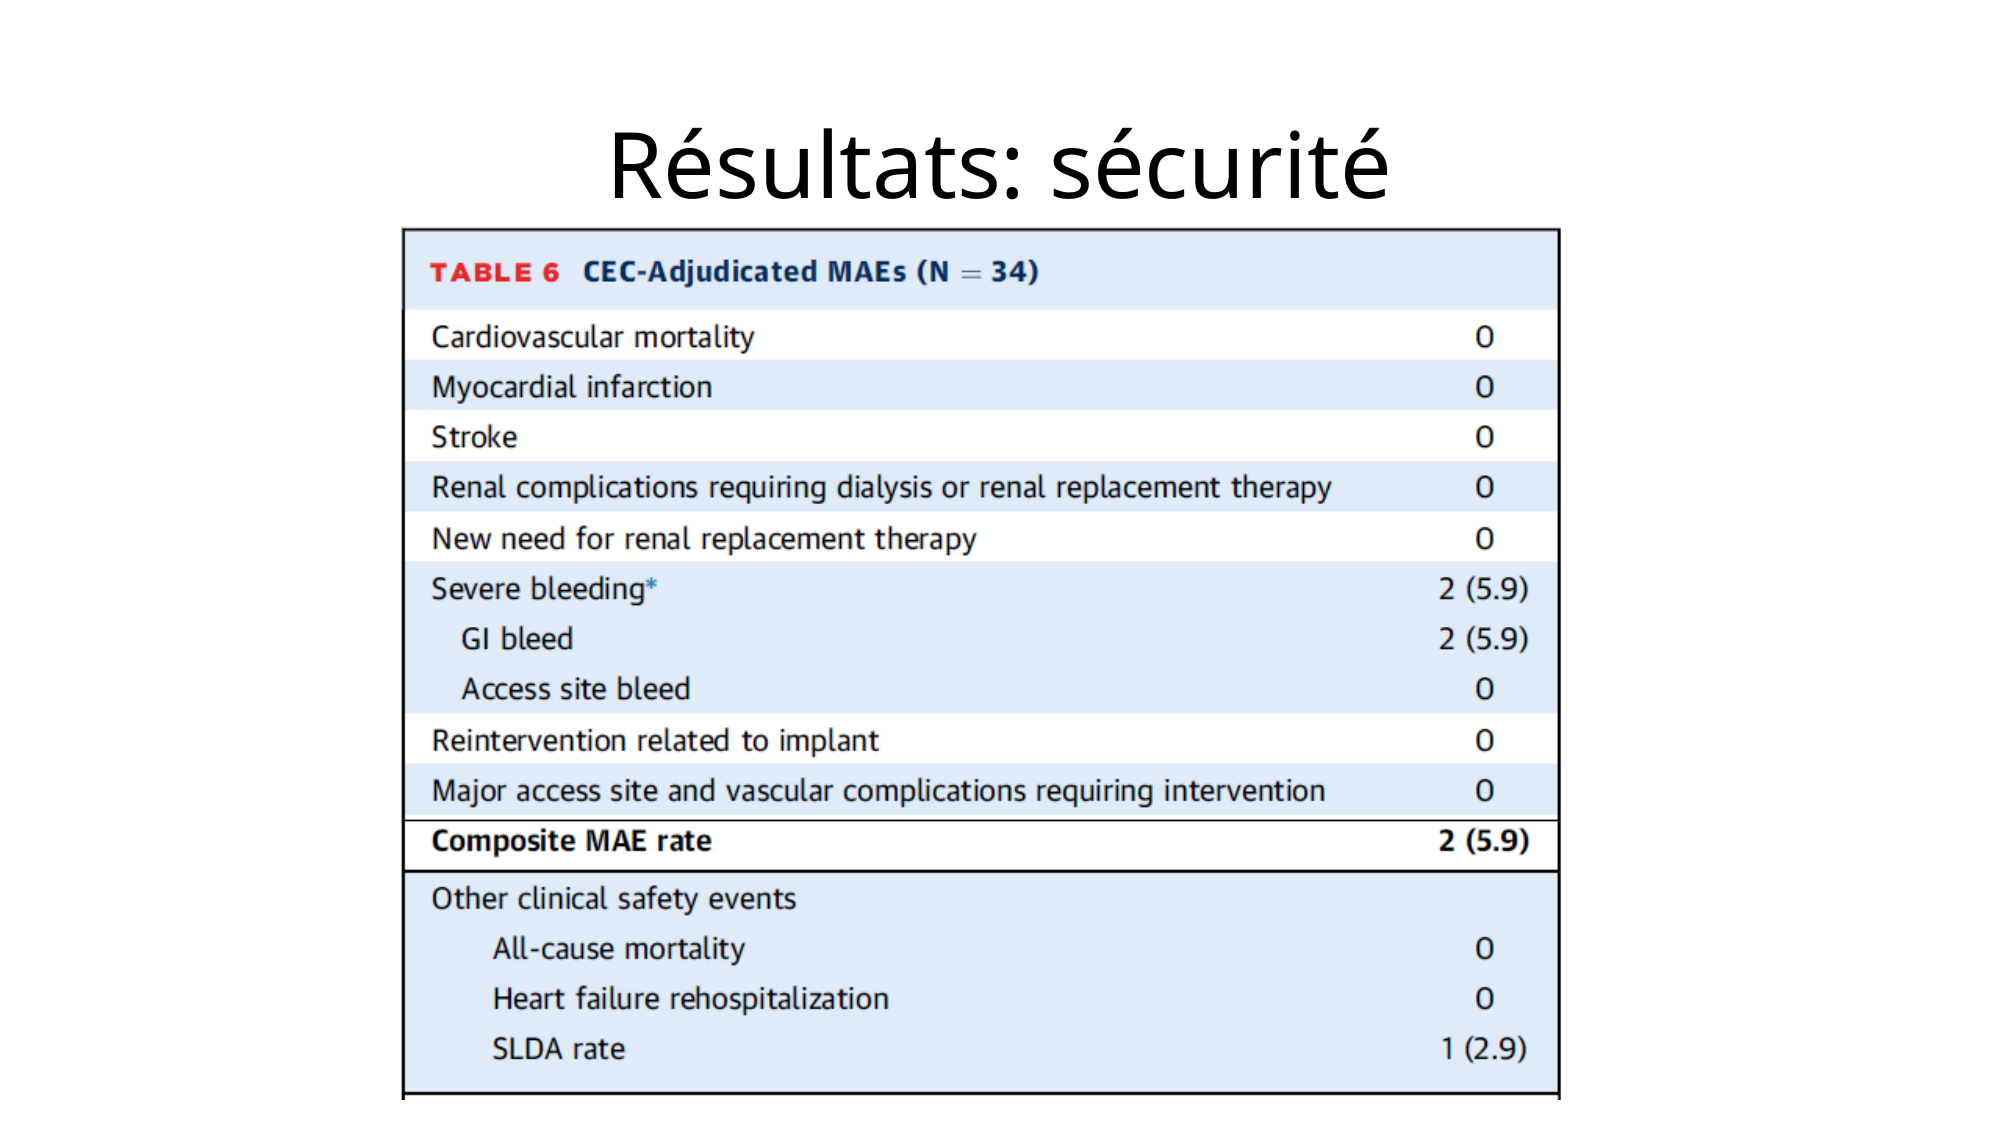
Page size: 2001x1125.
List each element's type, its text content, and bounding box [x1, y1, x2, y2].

picture [388, 213, 1572, 1100]
title Résultats: sécurité [137, 59, 1863, 278]
